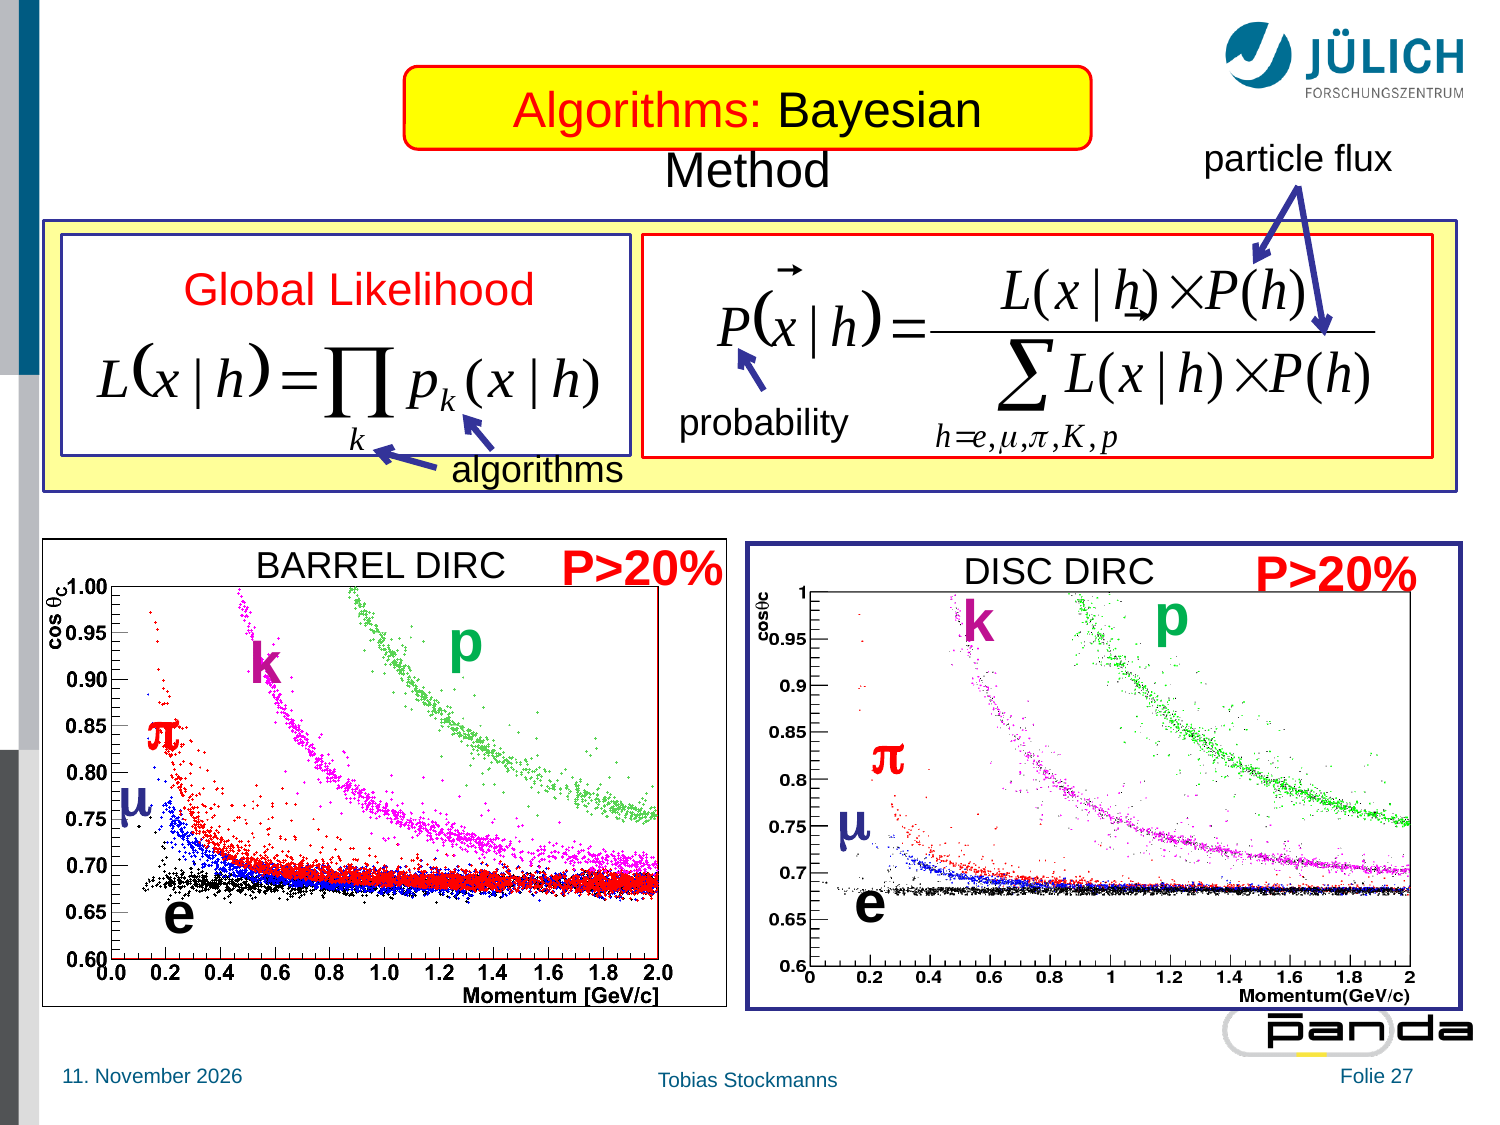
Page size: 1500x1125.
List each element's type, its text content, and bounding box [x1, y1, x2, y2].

text_box algorithms [436, 463, 639, 498]
text_box Algorithms: Bayesian Method [404, 66, 1092, 150]
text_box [641, 234, 1433, 469]
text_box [749, 533, 1459, 1007]
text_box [42, 527, 739, 1007]
picture [1224, 20, 1463, 98]
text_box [459, 416, 496, 448]
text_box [372, 449, 420, 472]
text_box [43, 220, 1234, 492]
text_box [729, 355, 773, 383]
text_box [1239, 250, 1384, 278]
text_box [60, 234, 631, 463]
picture [1222, 999, 1473, 1057]
text_box particle flux [1188, 126, 1408, 187]
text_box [1239, 205, 1312, 250]
text_box [639, 220, 1457, 492]
